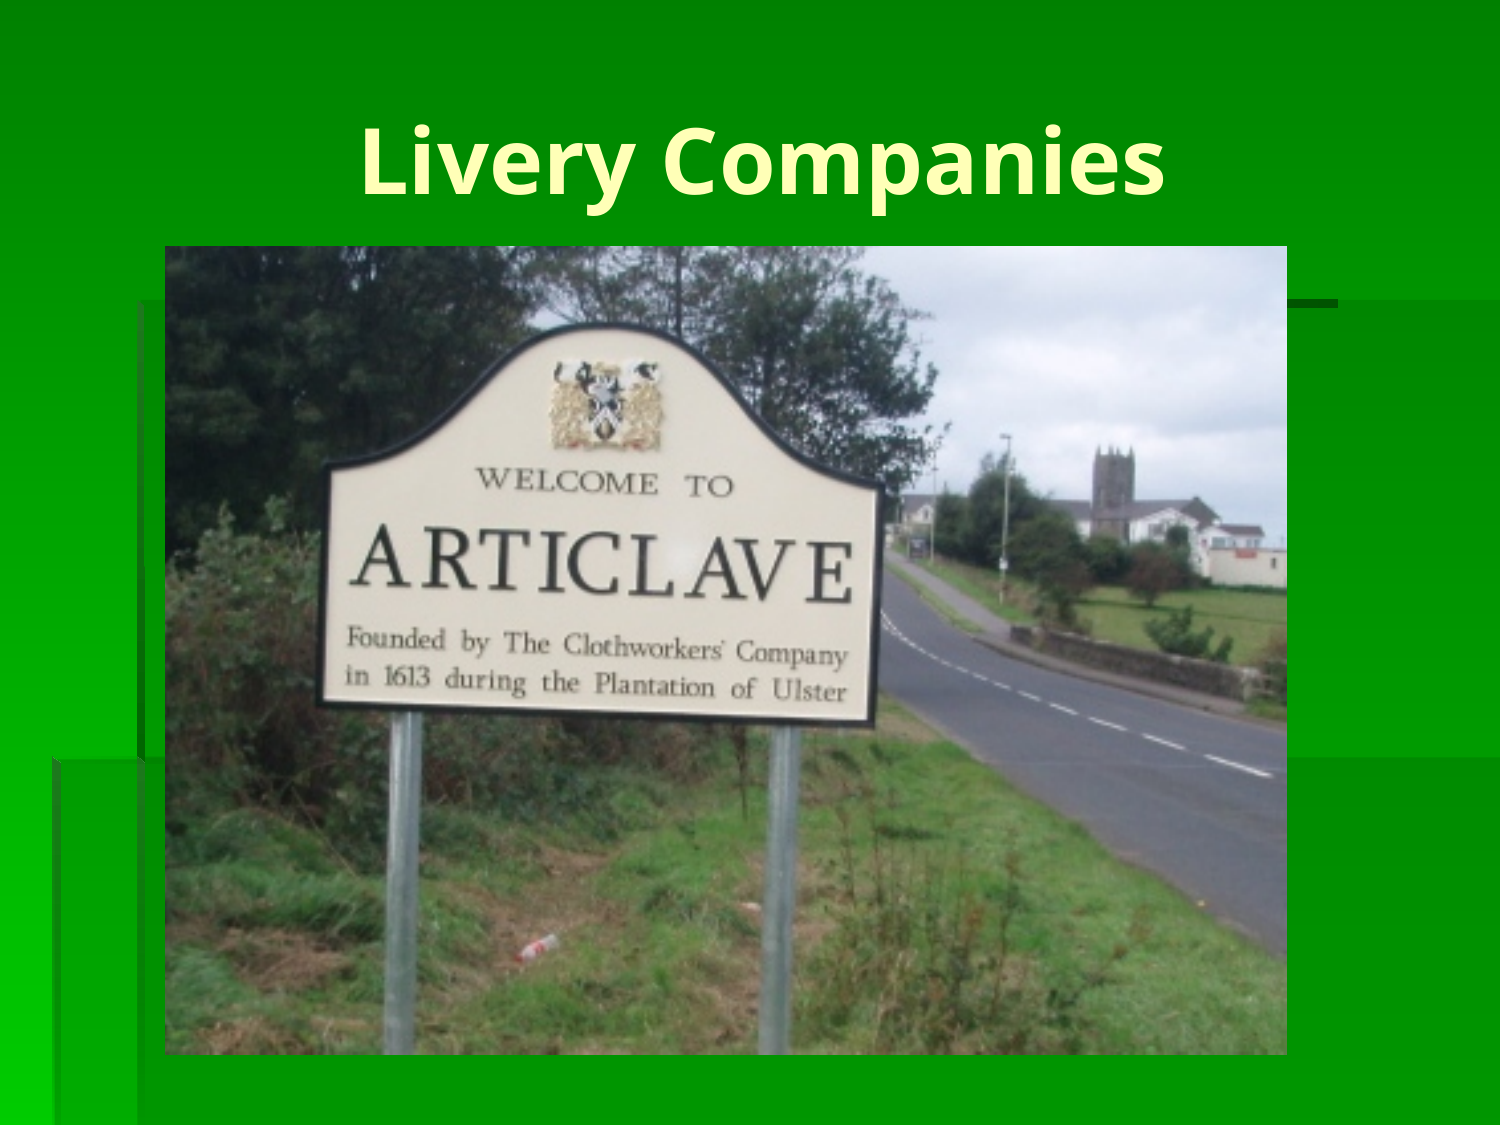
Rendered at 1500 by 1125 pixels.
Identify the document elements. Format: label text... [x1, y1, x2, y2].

title Livery Companies [74, 39, 1451, 276]
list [165, 245, 1288, 1055]
